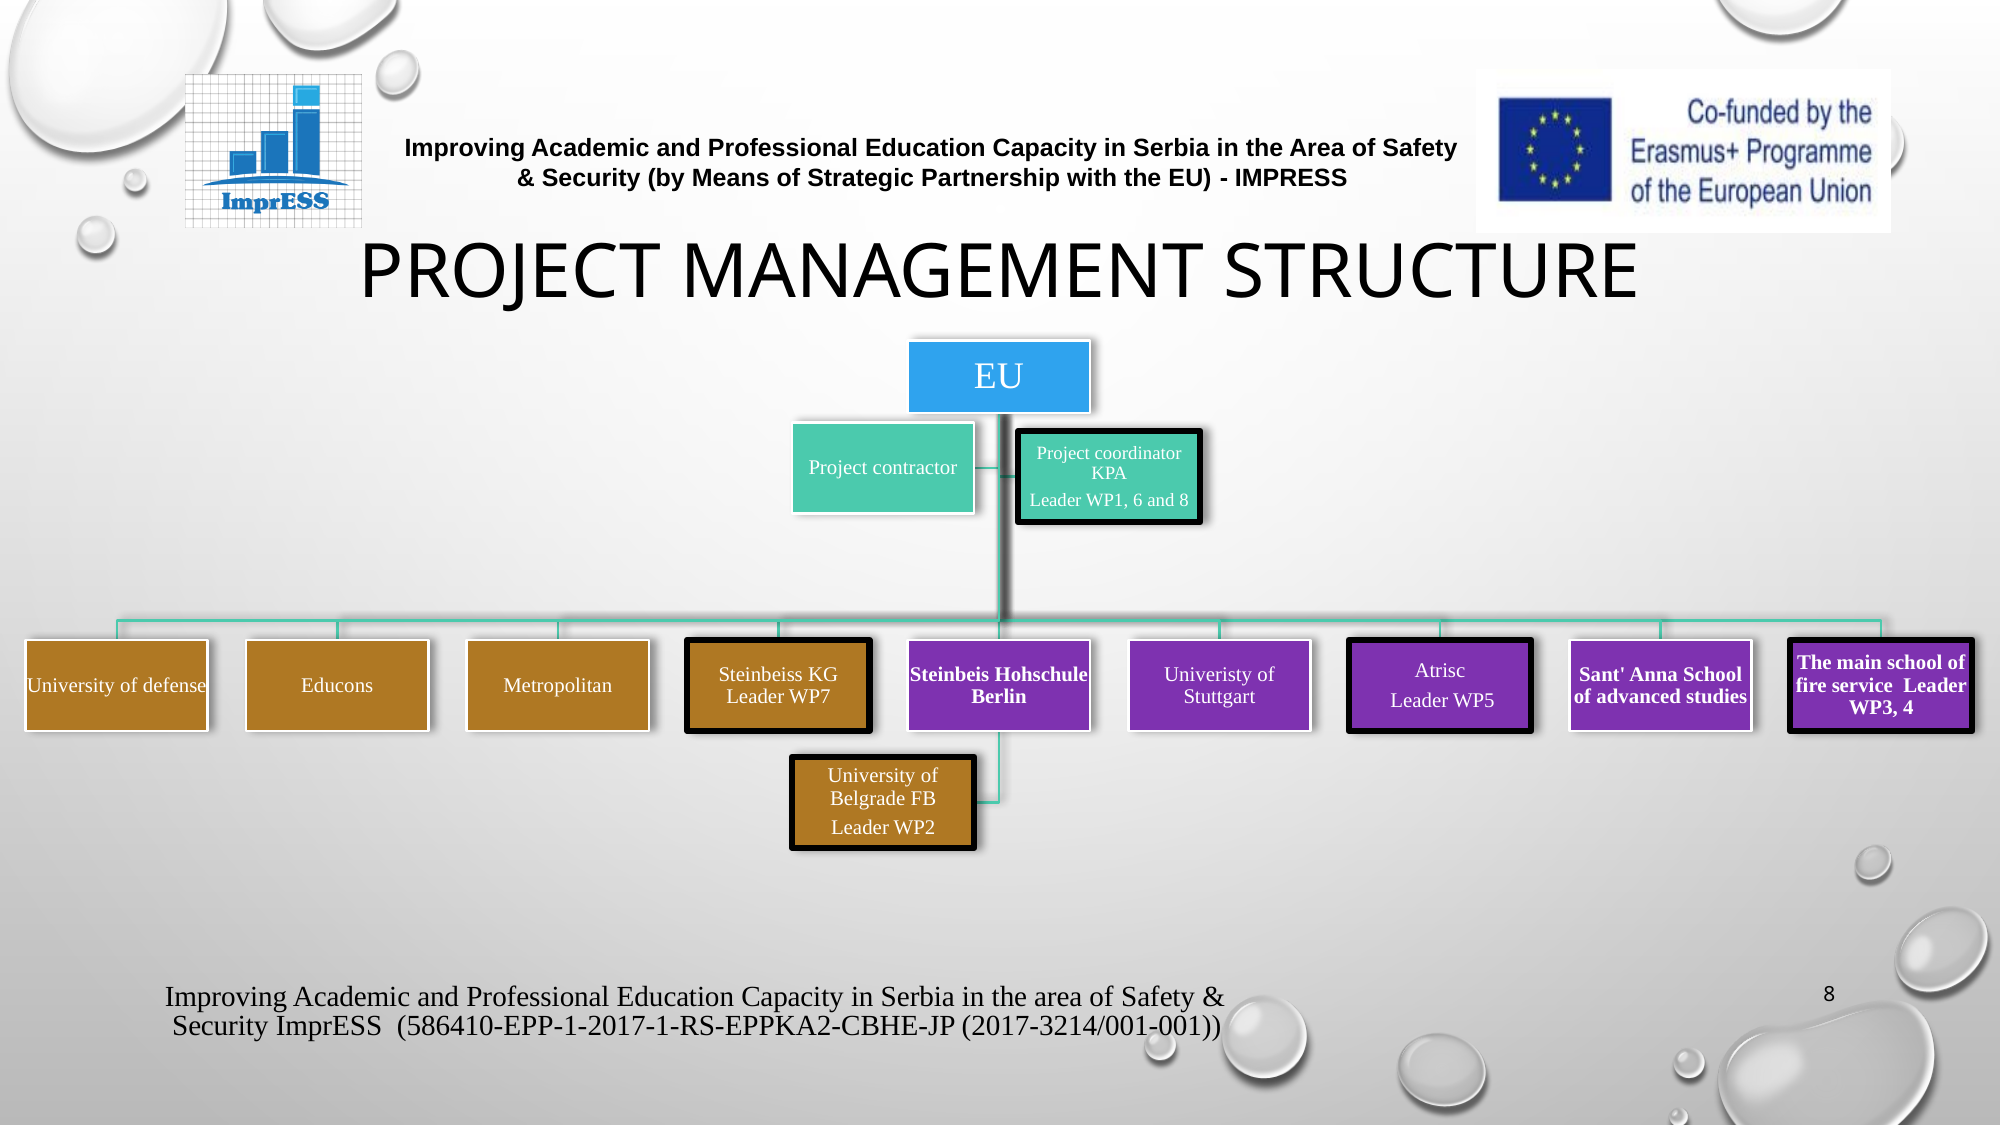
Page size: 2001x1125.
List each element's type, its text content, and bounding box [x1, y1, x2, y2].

picture [0, 0, 2000, 1125]
title Project management structure [149, 101, 1851, 340]
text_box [184, 68, 1892, 234]
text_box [25, 340, 1975, 1101]
